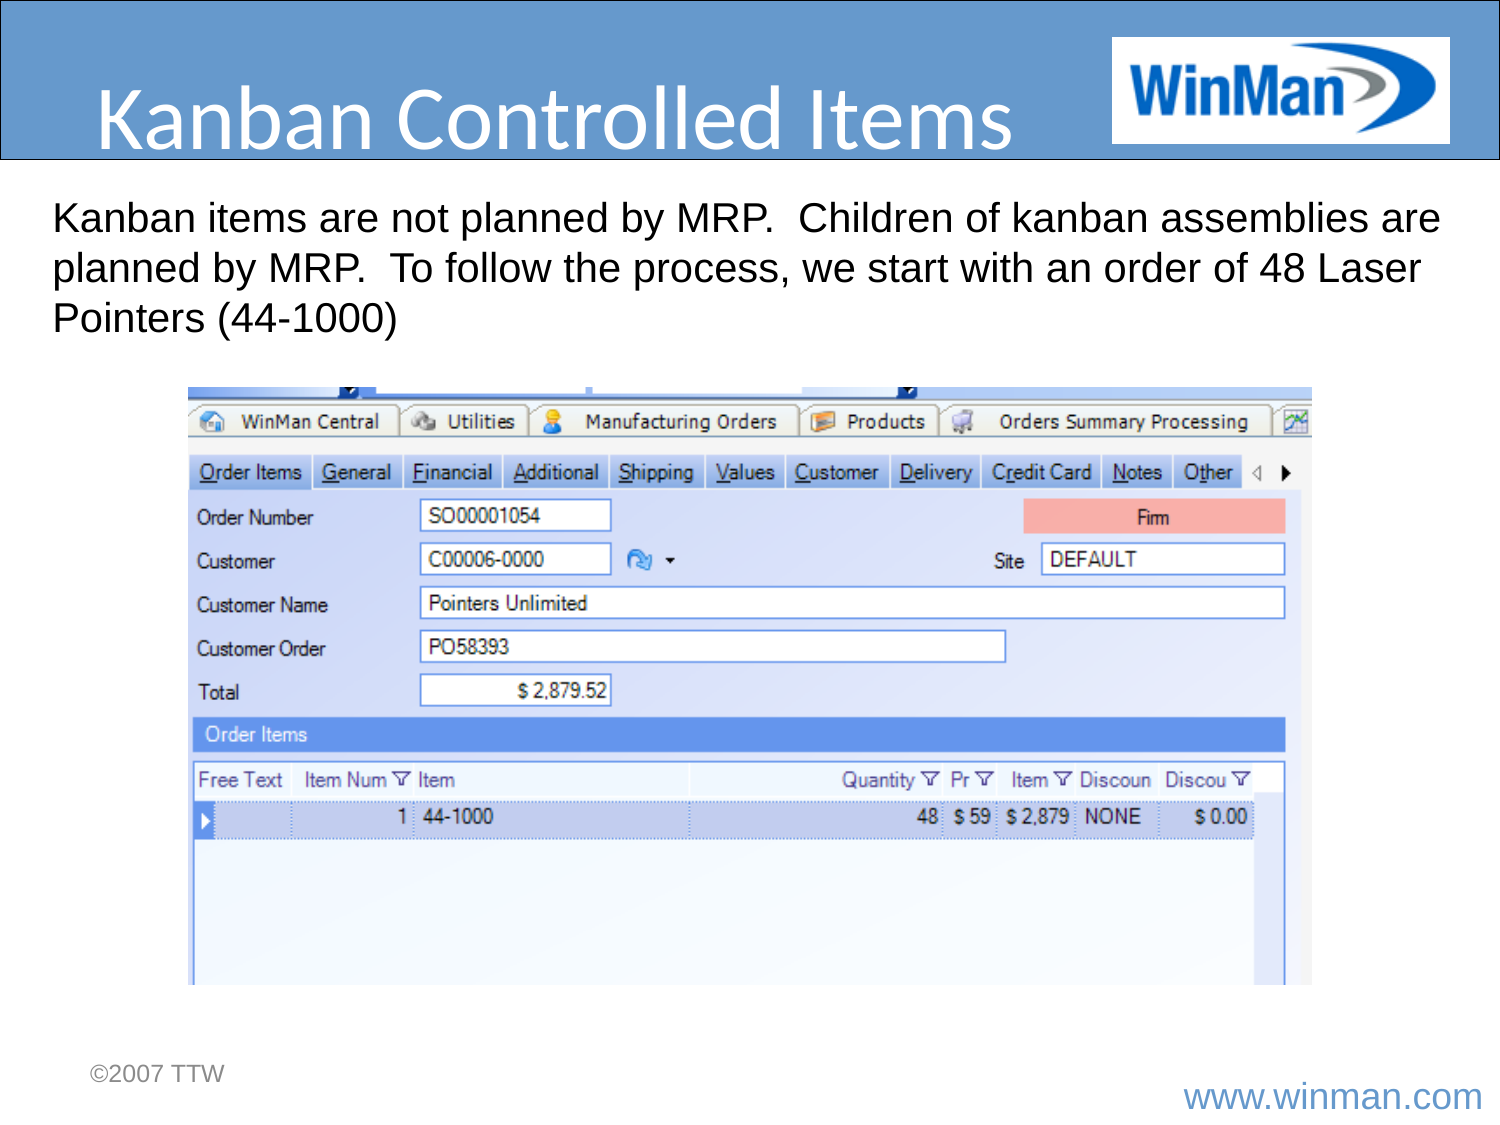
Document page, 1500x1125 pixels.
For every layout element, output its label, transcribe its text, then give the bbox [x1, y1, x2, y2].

picture [187, 387, 1313, 985]
title Kanban Controlled Items [0, 62, 1113, 163]
text_box Kanban items are not planned by MRP. Children of kanban assemblies are planned by MRP. To follow the process, we start with an order of 48 Laser Pointers (44-1000) [37, 183, 1475, 349]
picture [1112, 37, 1450, 144]
slide_number ©2007 TTW [75, 1042, 425, 1103]
